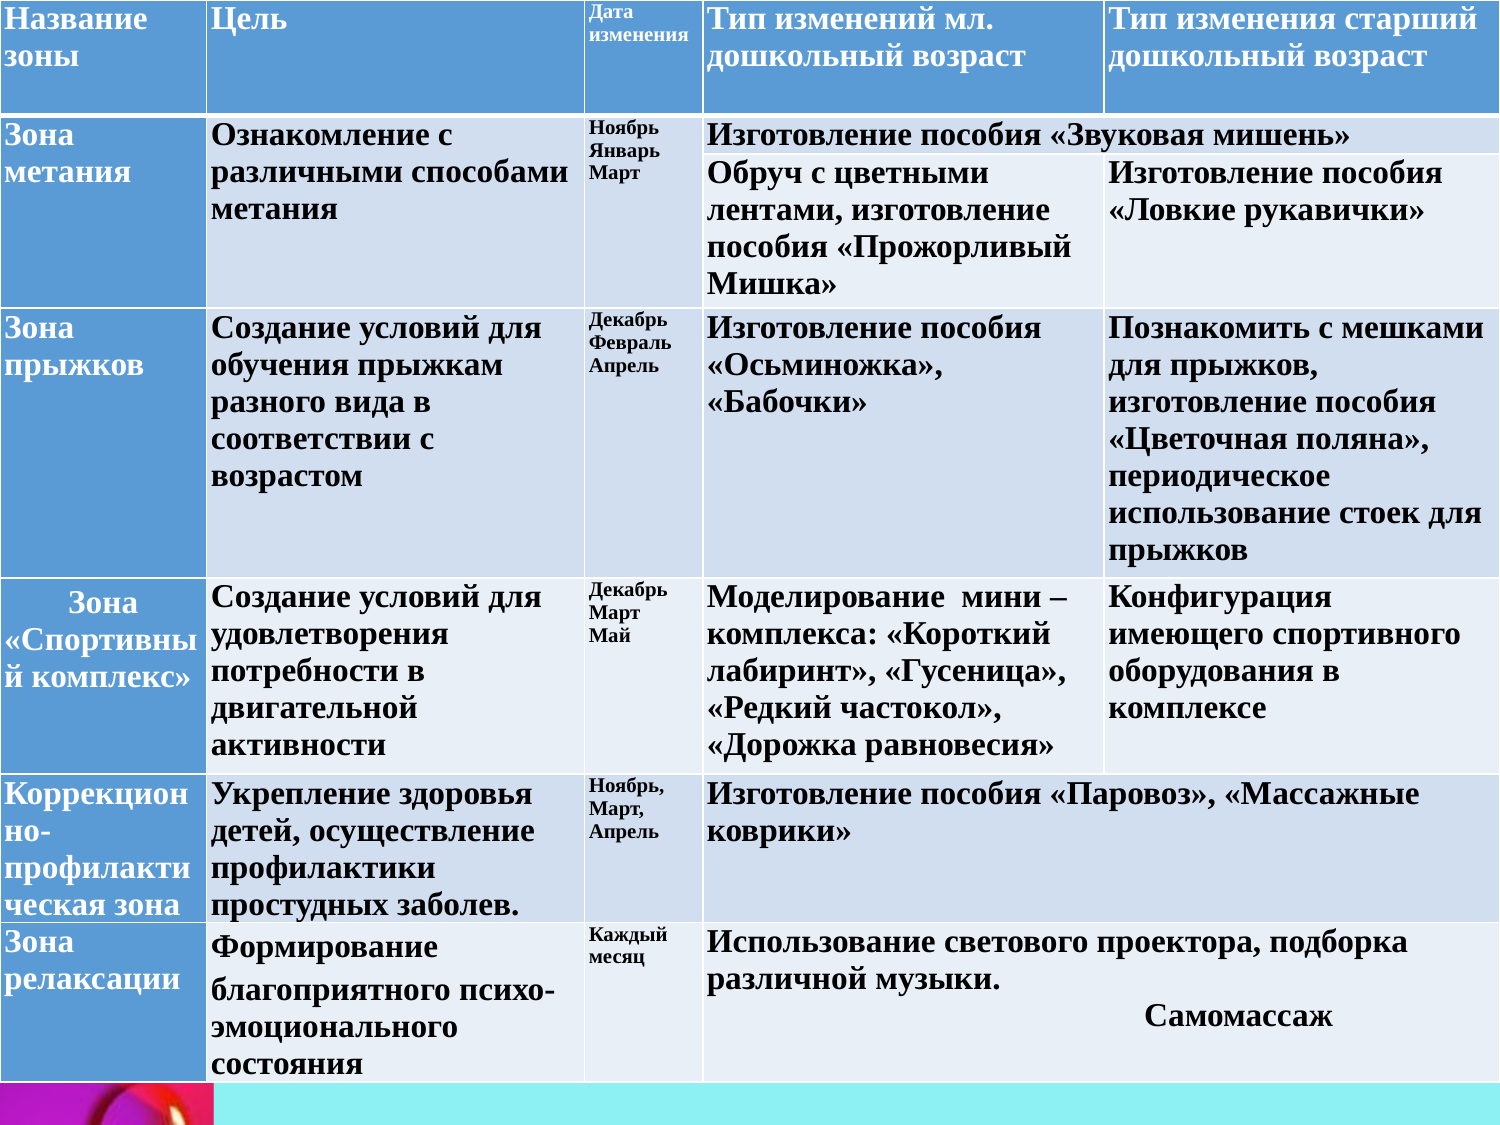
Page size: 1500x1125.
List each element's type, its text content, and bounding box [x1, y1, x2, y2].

table_cell Зона «Спортивный комплекс» [1, 579, 206, 773]
table_cell Познакомить с мешками для прыжков, изготовление пособия «Цветочная поляна», периодическое использование стоек для прыжков [1105, 309, 1499, 577]
table_cell Ноябрь Январь Март [585, 118, 702, 307]
table_cell Изготовление пособия «Осьминожка», «Бабочки» [704, 309, 1103, 577]
table_cell Обруч с цветными лентами, изготовление пособия «Прожорливый Мишка» [704, 155, 1103, 307]
table_cell Ноябрь, Март, Апрель [585, 775, 702, 922]
table_cell Формирование благоприятного психо- эмоционального состояния [207, 923, 584, 1081]
table_cell Изготовление пособия «Ловкие рукавички» [1105, 155, 1499, 307]
table_cell Каждый месяц [585, 923, 702, 1081]
table_header Цель [207, 1, 584, 113]
table_header Название зоны [1, 1, 206, 113]
table_cell Изготовление пособия «Звуковая мишень» [704, 118, 1499, 153]
picture [0, 1083, 1500, 1125]
table_header Дата изменения [585, 1, 702, 113]
table_cell Зона прыжков [1, 309, 206, 577]
table_cell Укрепление здоровья детей, осуществление профилактики простудных заболев. [207, 775, 584, 922]
table_cell Зона метания [1, 118, 206, 307]
table_cell Конфигурация имеющего спортивного оборудования в комплексе [1105, 579, 1499, 773]
table_cell Ознакомление с различными способами метания [207, 118, 584, 307]
table_header Тип изменений мл. дошкольный возраст [704, 1, 1103, 113]
table_cell Зона релаксации [1, 923, 206, 1081]
table_cell Создание условий для удовлетворения потребности в двигательной активности [207, 579, 584, 773]
table_cell Моделирование мини – комплекса: «Короткий лабиринт», «Гусеница», «Редкий частокол», «Дорожка равновесия» [704, 579, 1103, 773]
table_cell Создание условий для обучения прыжкам разного вида в соответствии с возрастом [207, 309, 584, 577]
table_header Тип изменения старший дошкольный возраст [1105, 1, 1499, 113]
table_cell Изготовление пособия «Паровоз», «Массажные коврики» [704, 775, 1499, 922]
table_cell Использование светового проектора, подборка различной музыки. Самомассаж [704, 923, 1499, 1081]
table_cell Декабрь Февраль Апрель [585, 309, 702, 577]
table_cell Декабрь Март Май [585, 579, 702, 773]
table_cell Коррекционно- профилактическая зона [1, 775, 206, 922]
